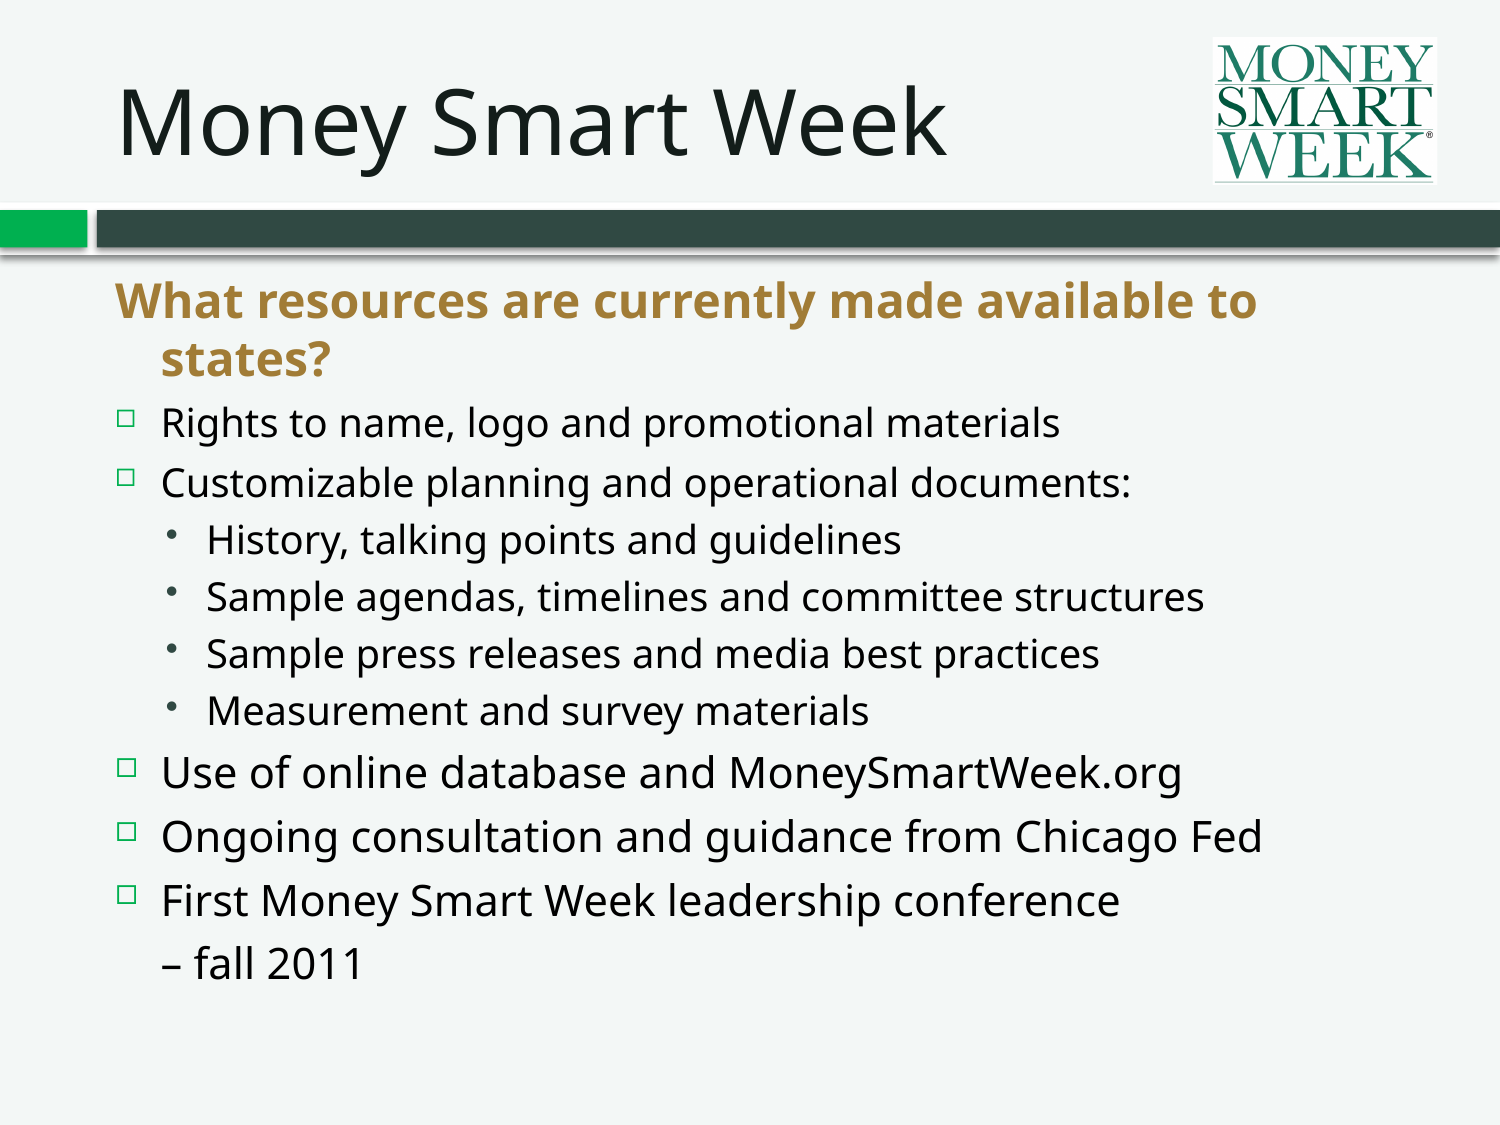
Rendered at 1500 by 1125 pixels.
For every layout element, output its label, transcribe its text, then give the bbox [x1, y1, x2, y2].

list What resources are currently made available to states? Rights to name, logo and promotional materials Customizable planning and operational documents: History, talking points and guidelines Sample agendas, timelines and committee structures Sample press releases and media best practices Measurement and survey materials Use of online database and MoneySmartWeek.org Ongoing consultation and guidance from Chicago Fed First Money Smart Week leadership conference – fall 2011 [100, 262, 1438, 1000]
title Money Smart Week [100, 37, 1438, 200]
